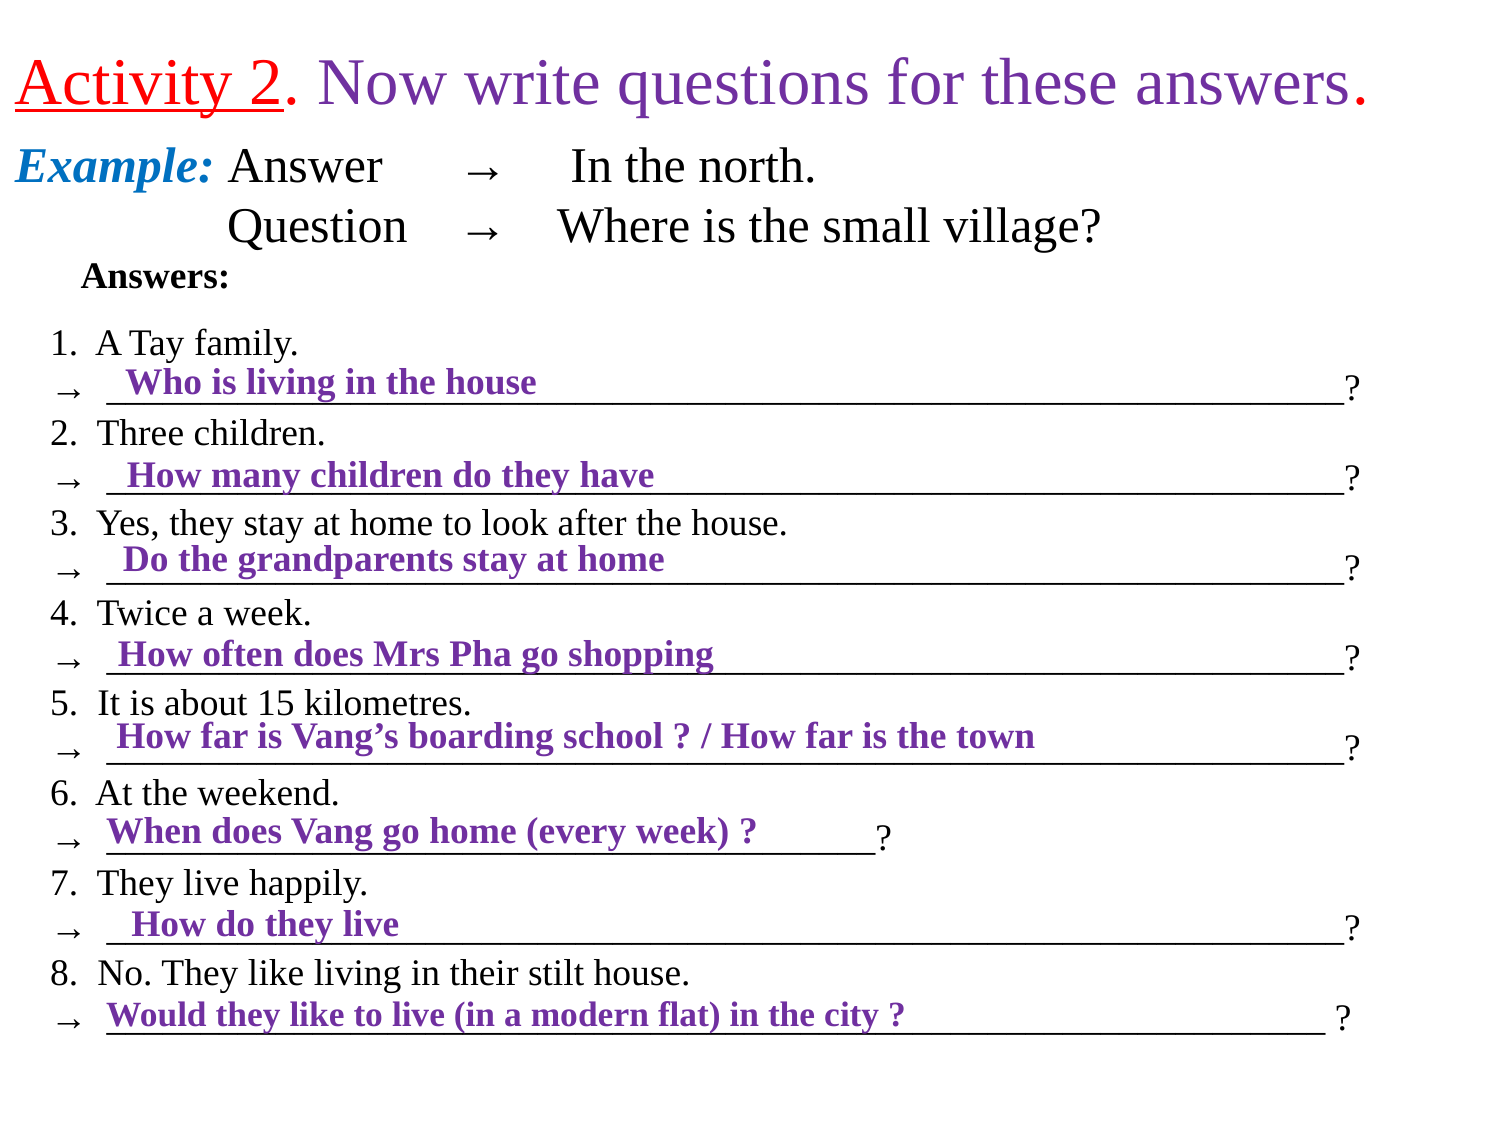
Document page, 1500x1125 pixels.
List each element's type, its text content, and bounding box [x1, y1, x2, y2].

text_box How often does Mrs Pha go shopping [103, 621, 730, 682]
text_box Example: Answer → In the north. Question → Where is the small village? [0, 125, 1500, 261]
text_box Do the grandparents stay at home [108, 527, 681, 587]
text_box How many children do they have [112, 442, 670, 503]
text_box Activity 2. Now write questions for these answers. [0, 30, 1500, 125]
text_box Who is living in the house [110, 349, 553, 410]
text_box 1. A Tay family. → __________________________________________________________________? 2. Three children. → __________________________________________________________________? 3. Yes, they stay at home to look after the house. → __________________________________________________________________? 4. Twice a week. → __________________________________________________________________? 5. It is about 15 kilometres. → __________________________________________________________________? 6. At the weekend. → _________________________________________? 7. They live happily. → __________________________________________________________________? 8. No. They like living in their stilt house. → _________________________________________________________________ ? [35, 310, 1459, 1046]
text_box How do they live [116, 891, 415, 952]
text_box Answers: [65, 243, 246, 304]
text_box Would they like to live (in a modern flat) in the city ? [91, 983, 1447, 1041]
text_box How far is Vang’s boarding school ? / How far is the town [101, 704, 1093, 764]
text_box When does Vang go home (every week) ? [91, 798, 1270, 859]
